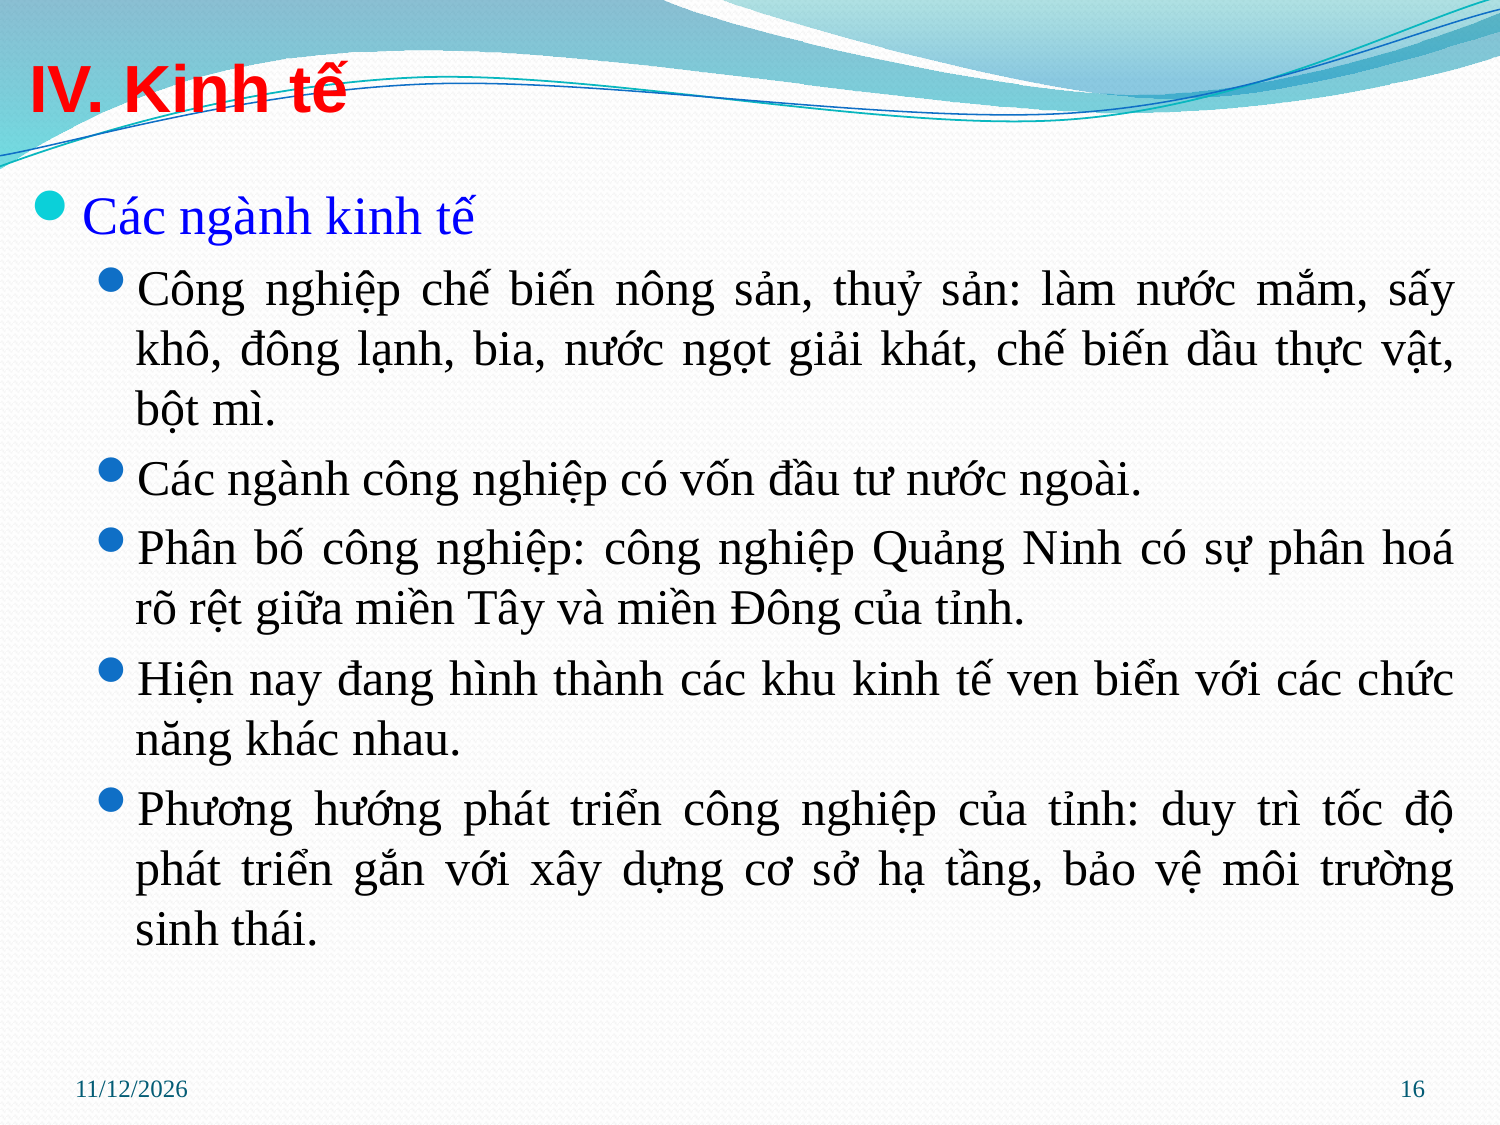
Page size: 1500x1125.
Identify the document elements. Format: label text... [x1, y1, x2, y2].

list Các ngành kinh tế Công nghiệp chế biến nông sản, thuỷ sản: làm nước mắm, sấy khô, đông lạnh, bia, nước ngọt giải khát, chế biến dầu thực vật, bột mì. Các ngành công nghiệp có vốn đầu tư nước ngoài. Phân bố công nghiệp: công nghiệp Quảng Ninh có sự phân hoá rõ rệt giữa miền Tây và miền Đông của tỉnh. Hiện nay đang hình thành các khu kinh tế ven biển với các chức năng khác nhau. Phương hướng phát triển công nghiệp của tỉnh: duy trì tốc độ phát triển gắn với xây dựng cơ sở hạ tầng, bảo vệ môi trường sinh thái. [15, 172, 1471, 988]
slide_number 16 [1299, 1042, 1425, 1103]
text_box IV. Kinh tế [29, 30, 528, 126]
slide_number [75, 1042, 425, 1103]
